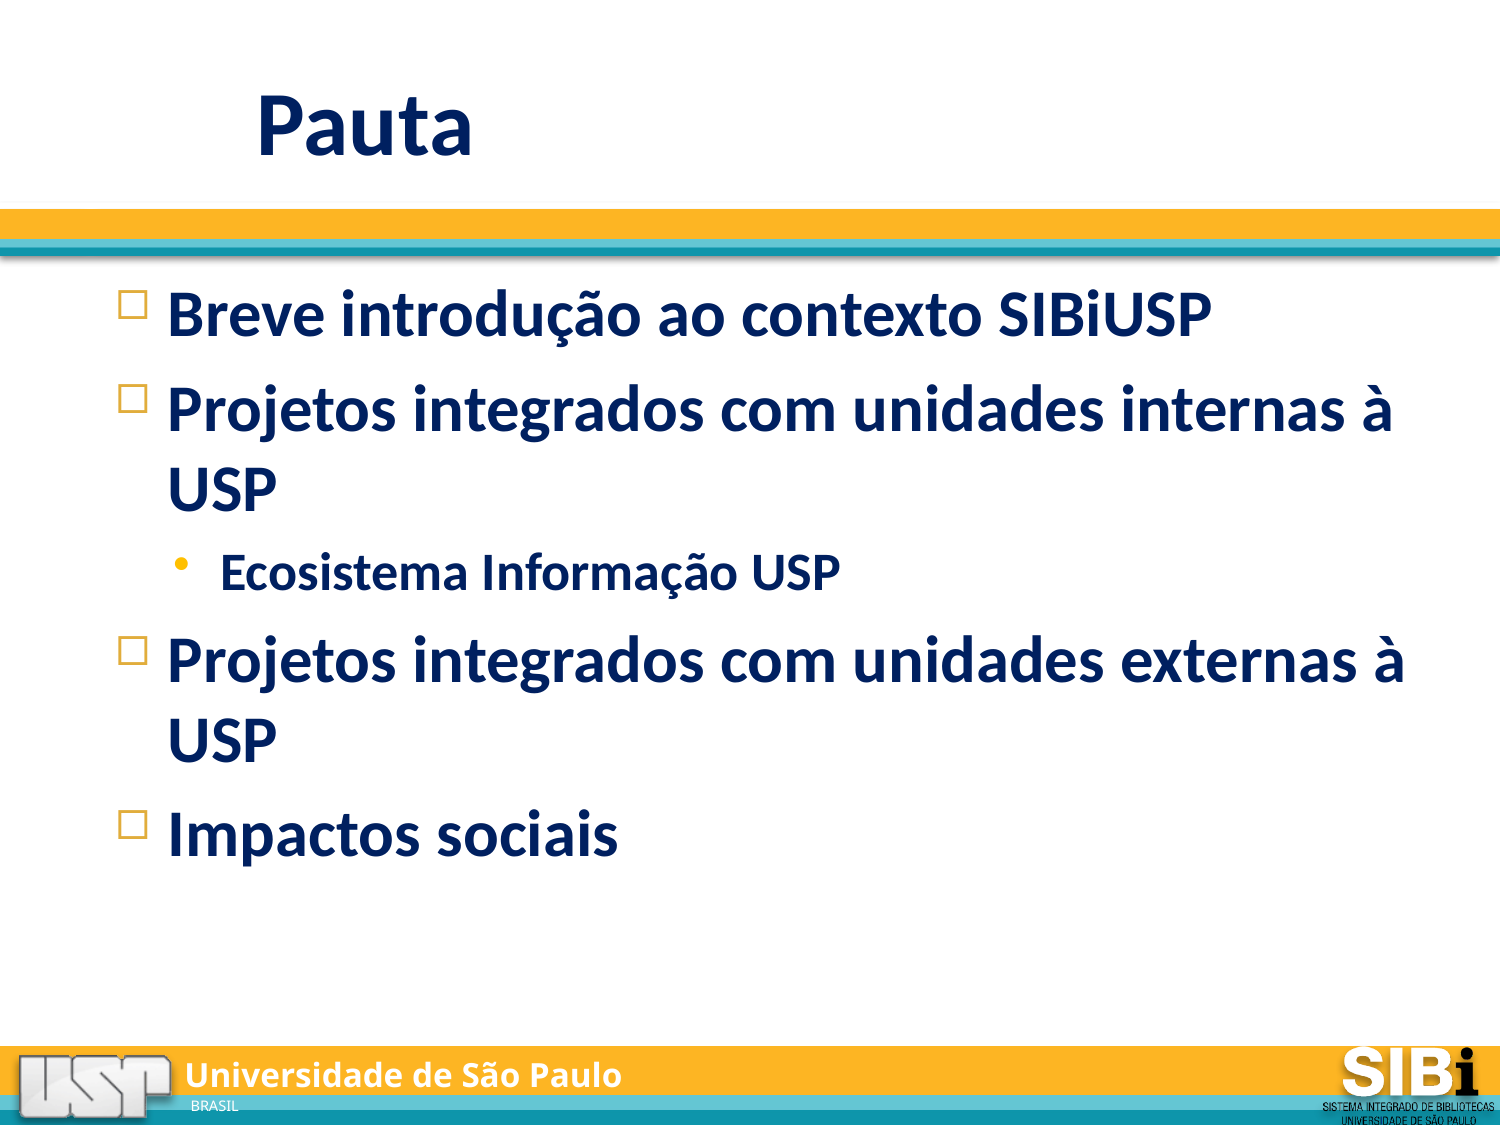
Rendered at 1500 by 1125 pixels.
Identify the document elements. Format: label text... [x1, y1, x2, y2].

list Breve introdução ao contexto SIBiUSP Projetos integrados com unidades internas à USP Ecosistema Informação USP Projetos integrados com unidades externas à USP Impactos sociais [100, 262, 1438, 1000]
picture [0, 209, 1500, 256]
picture [1494, 1046, 1500, 1125]
picture [0, 1046, 1323, 1125]
title Pauta [242, 37, 1436, 200]
